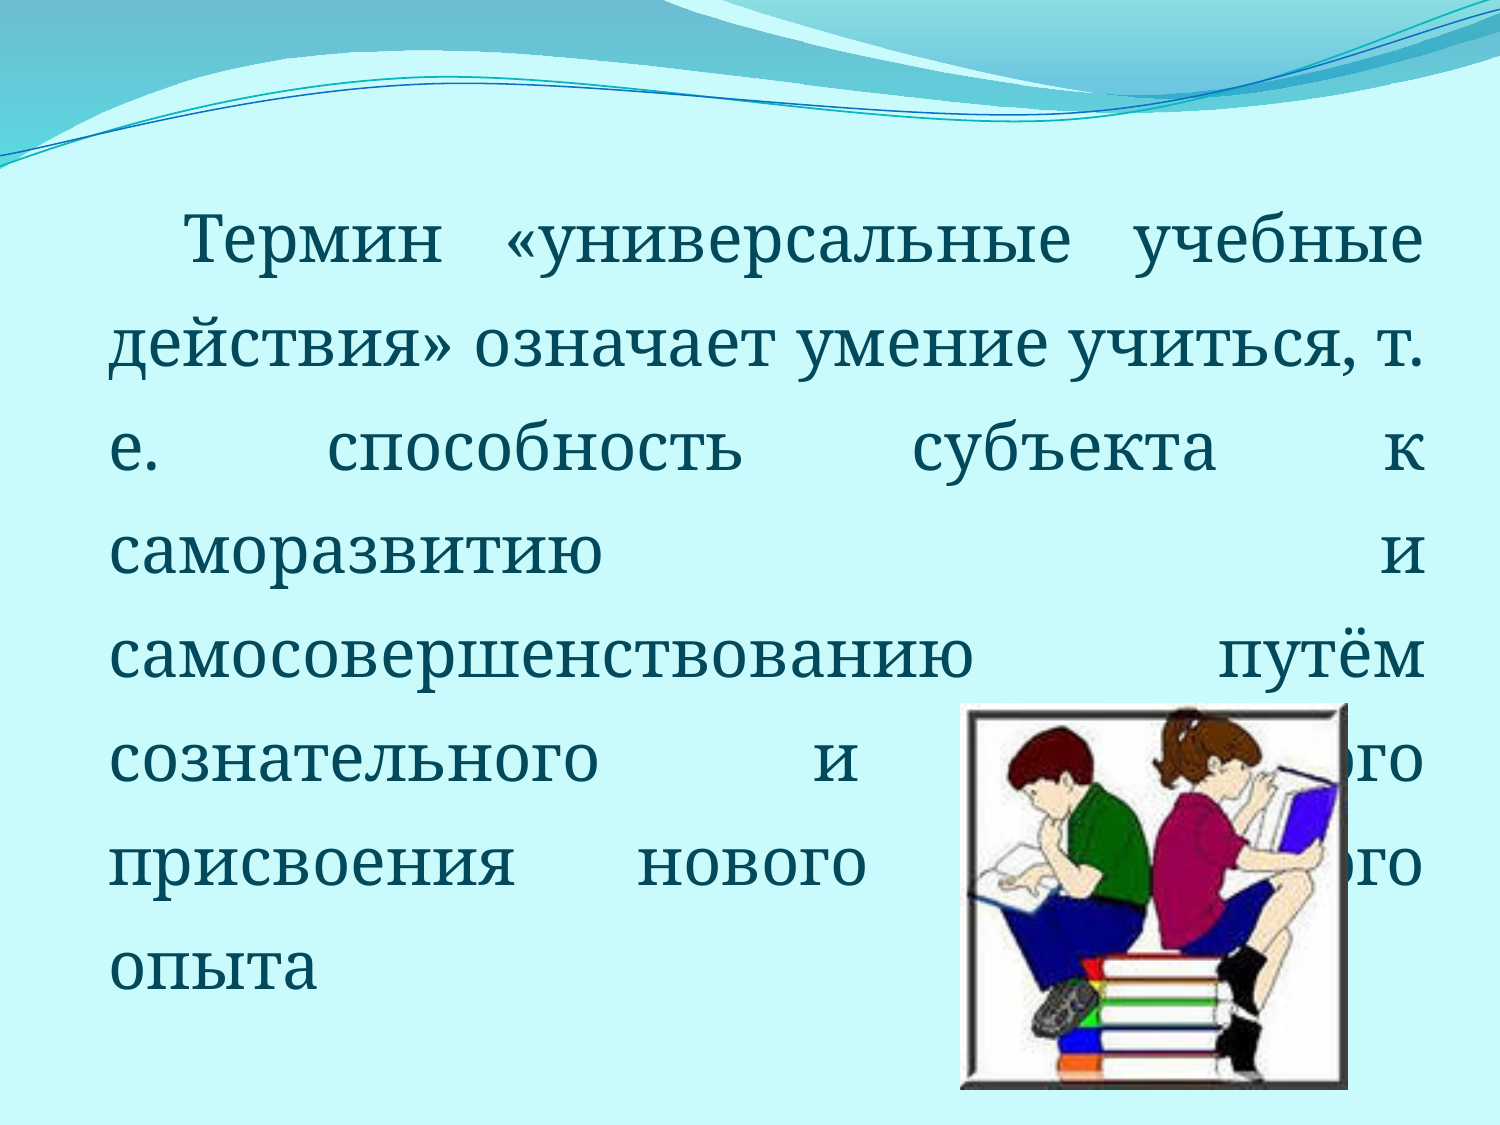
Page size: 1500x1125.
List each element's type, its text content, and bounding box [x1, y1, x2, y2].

picture [960, 702, 1348, 1090]
text_box Термин «универсальные учебные действия» означает умение учиться, т. е. способность субъекта к саморазвитию и самосовершенствованию путём сознательного и активного присвоения нового социального опыта [93, 163, 1442, 1011]
